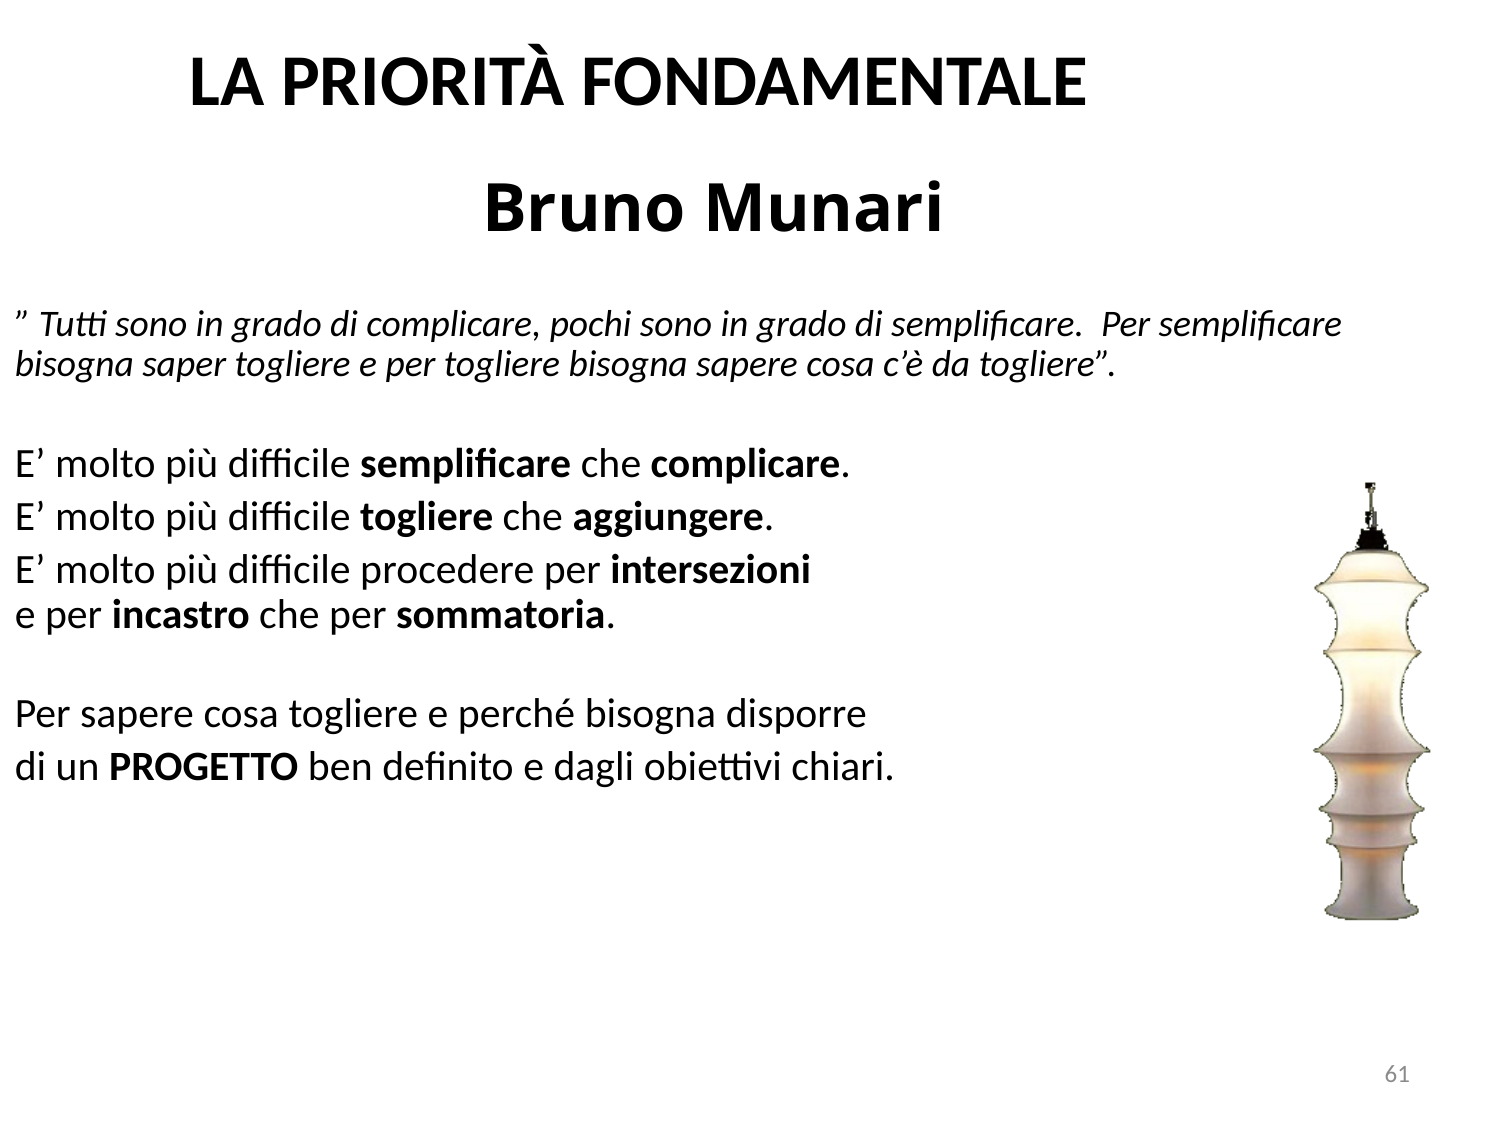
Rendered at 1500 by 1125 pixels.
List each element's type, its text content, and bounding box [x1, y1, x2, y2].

text_box ” Tutti sono in grado di complicare, pochi sono in grado di semplificare. Per semplificare bisogna saper togliere e per togliere bisogna sapere cosa c’è da togliere”. E’ molto più difficile semplificare che complicare. E’ molto più difficile togliere che aggiungere. E’ molto più difficile procedere per intersezioni e per incastro che per sommatoria. Per sapere cosa togliere e perché bisogna disporre di un PROGETTO ben definito e dagli obiettivi chiari. [0, 296, 1428, 1010]
slide_number 61 [1074, 1042, 1425, 1103]
text_box Bruno Munari [467, 157, 960, 253]
text_box LA PRIORITÀ FONDAMENTALE [174, 24, 1363, 128]
picture [1231, 477, 1500, 939]
